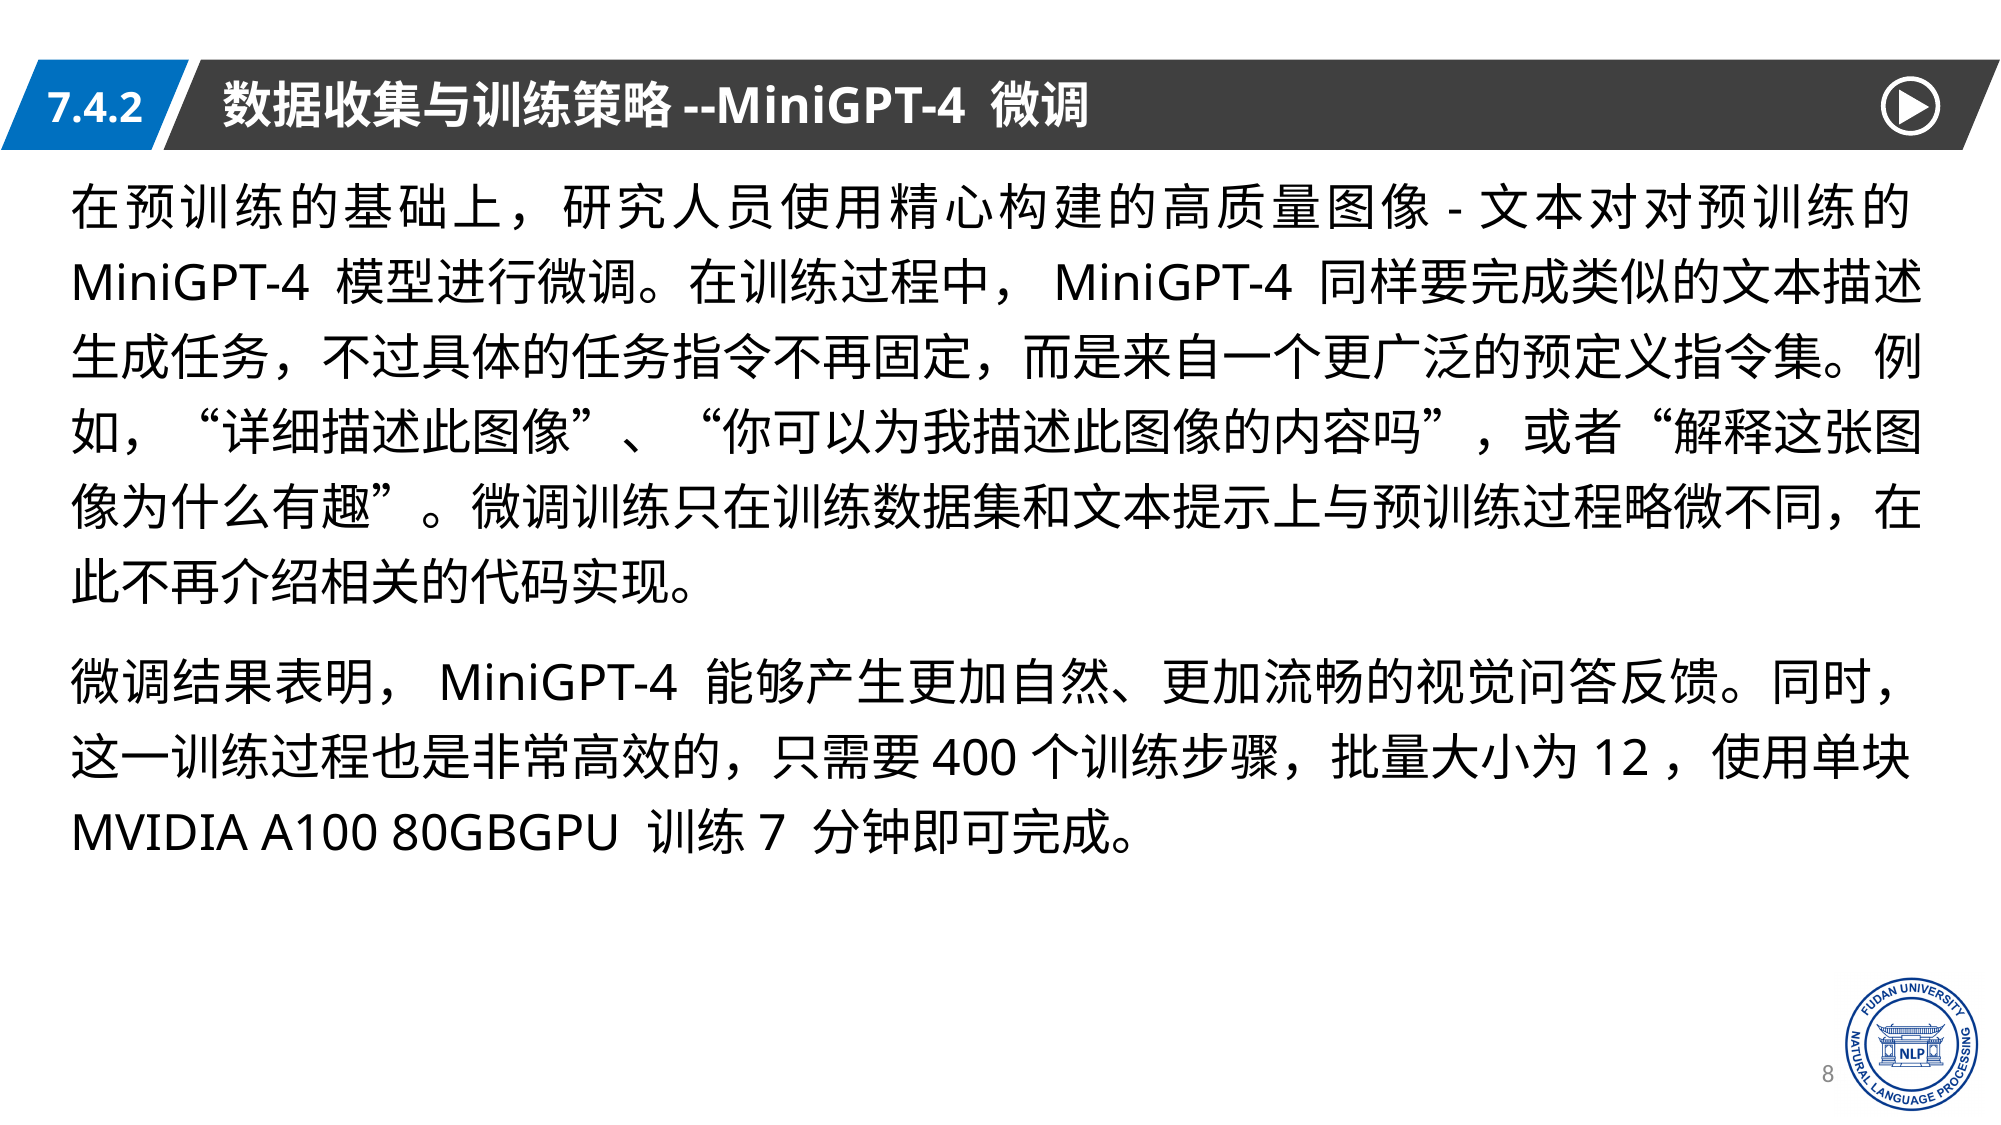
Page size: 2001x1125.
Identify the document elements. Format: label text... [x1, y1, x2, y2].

text_box 在预训练的基础上，研究人员使用精心构建的高质量图像-文本对对预训练的MiniGPT-4 模型进行微调。在训练过程中，MiniGPT-4 同样要完成类似的文本描述生成任务，不过具体的任务指令不再固定，而是来自一个更广泛的预定义指令集。例如，“详细描述此图像”、“你可以为我描述此图像的内容吗”，或者“解释这张图像为什么有趣”。微调训练只在训练数据集和文本提示上与预训练过程略微不同，在此不再介绍相关的代码实现。 微调结果表明，MiniGPT-4 能够产生更加自然、更加流畅的视觉问答反馈。同时，这一训练过程也是非常高效的，只需要400个训练步骤，批量大小为12，使用单块MVIDIA A100 80GBGPU 训练7 分钟即可完成。 [55, 153, 1939, 868]
text_box 数据收集与训练策略--MiniGPT-4 微调 [207, 66, 1106, 142]
text_box 7.4.2 [26, 73, 164, 138]
text_box [163, 59, 2000, 150]
slide_number 86 [1412, 1042, 1863, 1103]
text_box [32, 59, 189, 120]
text_box [1, 89, 157, 150]
picture [1834, 972, 1985, 1117]
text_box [1883, 78, 1939, 134]
